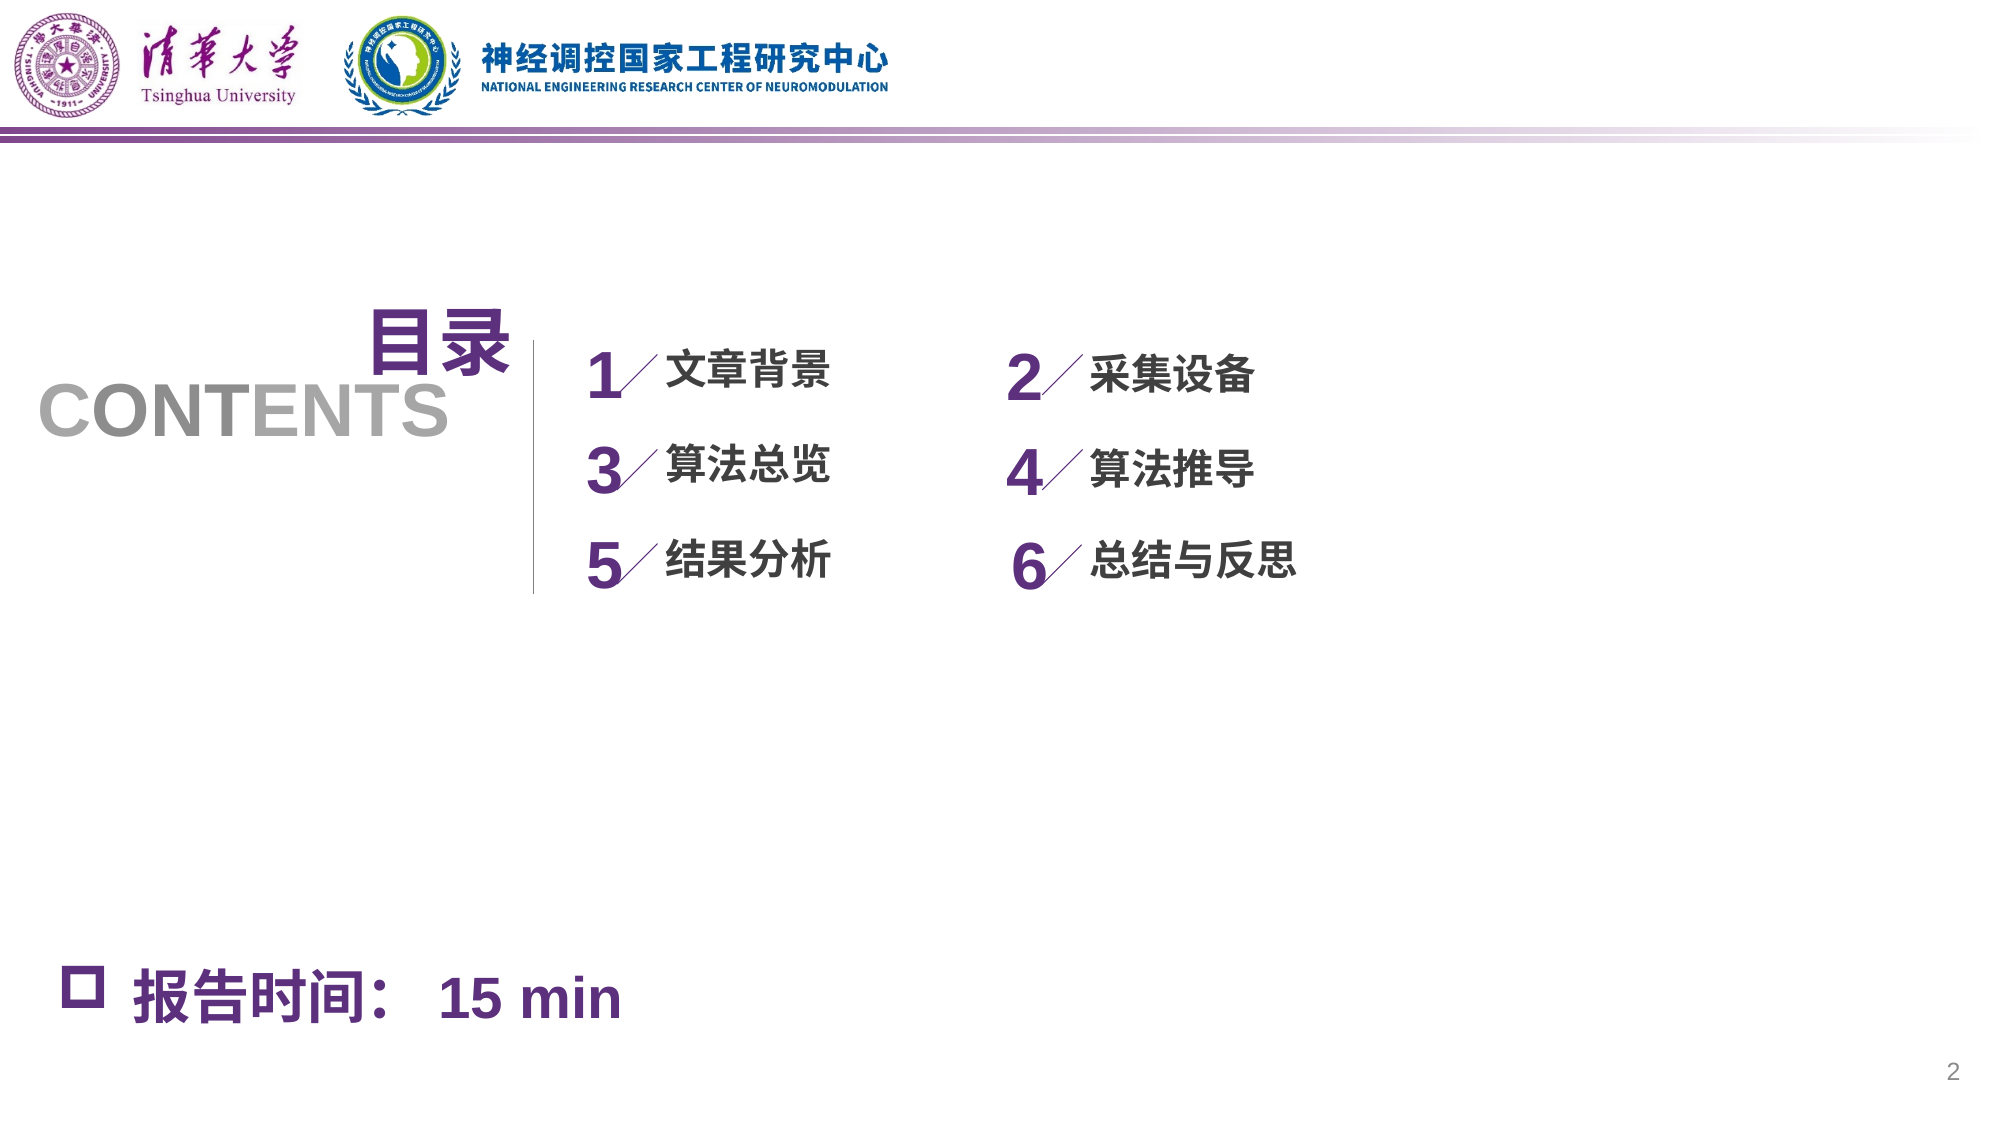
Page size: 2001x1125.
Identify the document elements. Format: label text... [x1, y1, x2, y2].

picture [333, 1, 894, 126]
picture [135, 20, 303, 106]
text_box 总结与反思 [1273, 526, 1314, 591]
slide_number 2 [1909, 1040, 1976, 1101]
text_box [1041, 544, 1082, 586]
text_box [22, 286, 1273, 611]
picture [12, 8, 124, 119]
text_box 报告时间：15 min [43, 952, 706, 1059]
